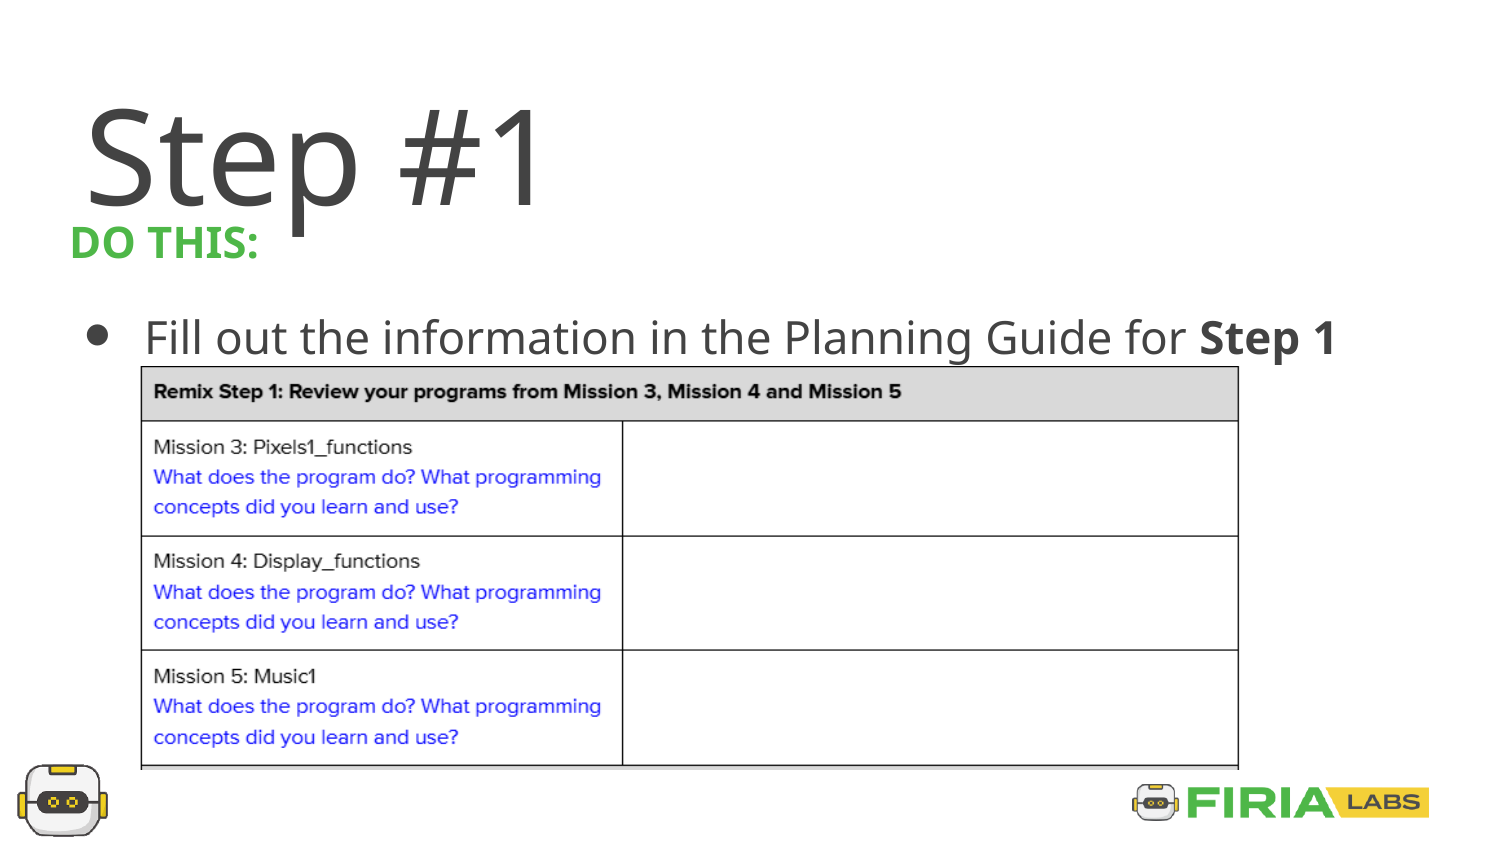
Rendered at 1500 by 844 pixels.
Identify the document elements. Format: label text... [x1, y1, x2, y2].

list DO THIS: Fill out the information in the Planning Guide for Step 1 [54, 188, 1428, 512]
picture [17, 764, 108, 837]
picture [1121, 777, 1436, 826]
list Step #1 [69, 20, 720, 188]
picture [136, 366, 1244, 771]
